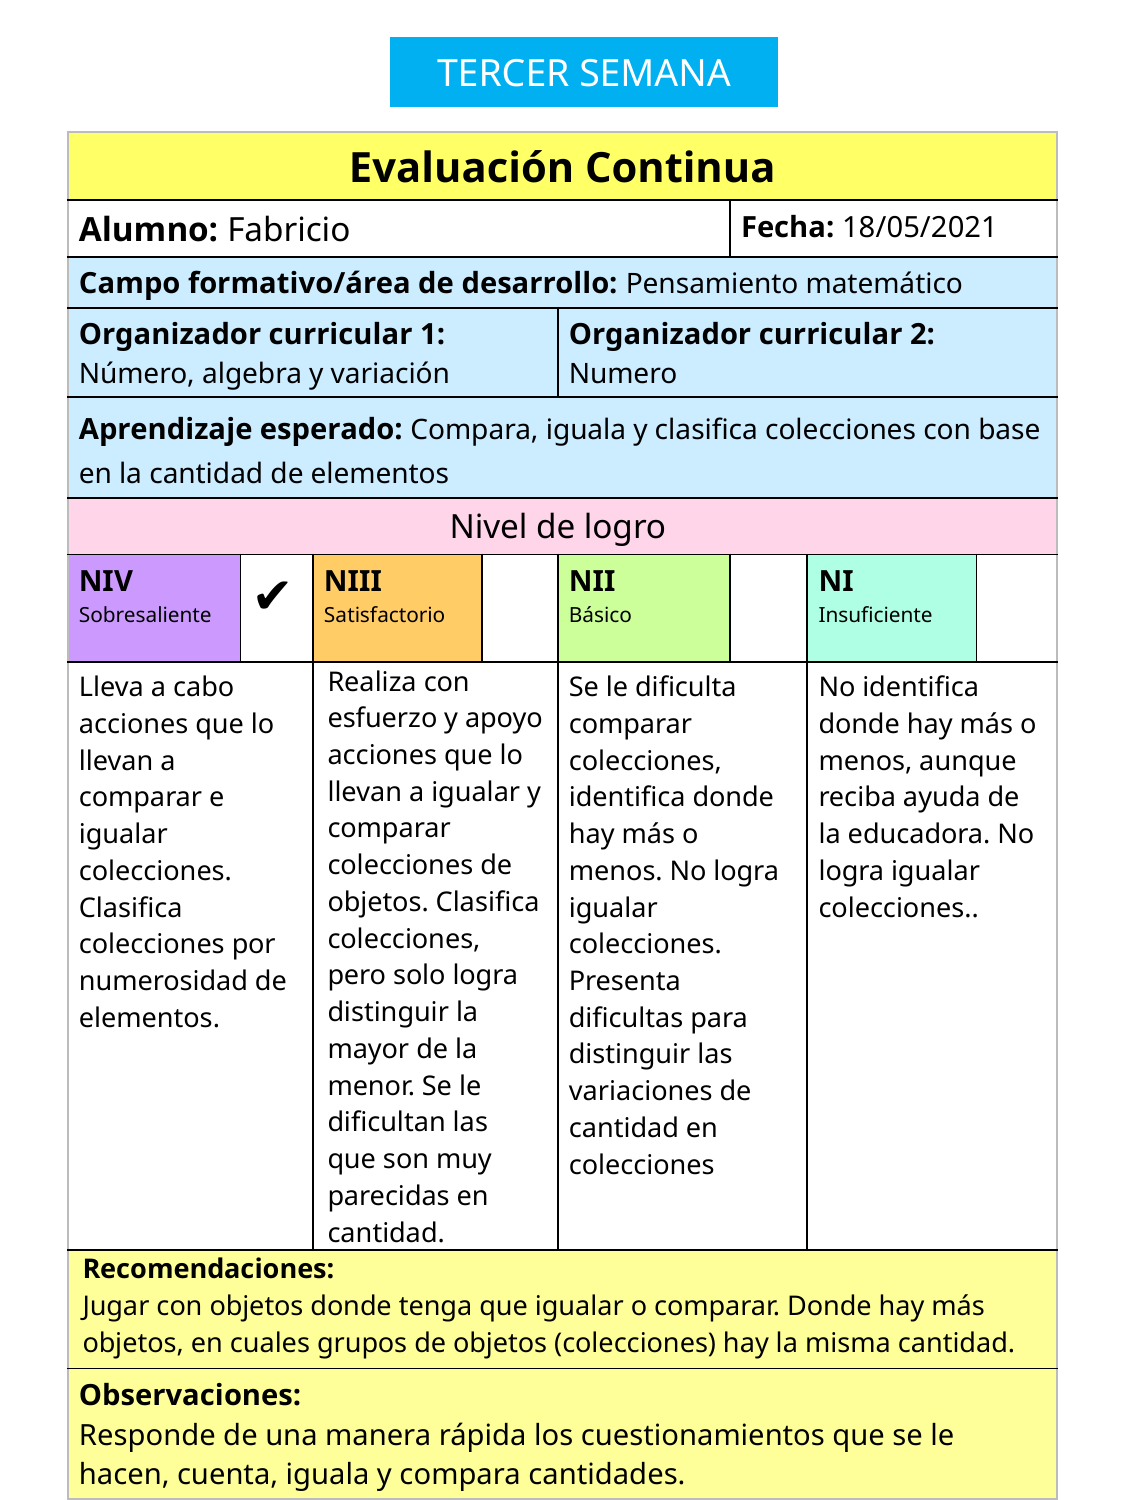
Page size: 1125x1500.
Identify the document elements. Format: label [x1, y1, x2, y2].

table_cell [483, 555, 557, 661]
table_cell [69, 309, 557, 396]
table_cell [559, 309, 1056, 396]
table_cell [241, 555, 312, 661]
table_cell [69, 499, 1056, 554]
table_cell [559, 555, 729, 661]
table_cell [69, 398, 1056, 497]
table_cell [977, 555, 1056, 661]
table_header [69, 133, 1056, 199]
table_cell [808, 663, 1056, 1249]
table_cell [559, 663, 806, 1249]
table_cell [314, 663, 557, 1249]
table_cell [314, 555, 481, 661]
table_cell [69, 555, 240, 661]
table_cell [808, 555, 976, 661]
table_cell [69, 663, 312, 1249]
table_cell [731, 201, 1056, 256]
table_cell [731, 555, 806, 661]
table_cell [69, 258, 1056, 307]
table_cell [69, 1369, 1056, 1498]
table_cell [69, 201, 729, 256]
table_cell [69, 1251, 1056, 1368]
text_box [390, 37, 778, 107]
